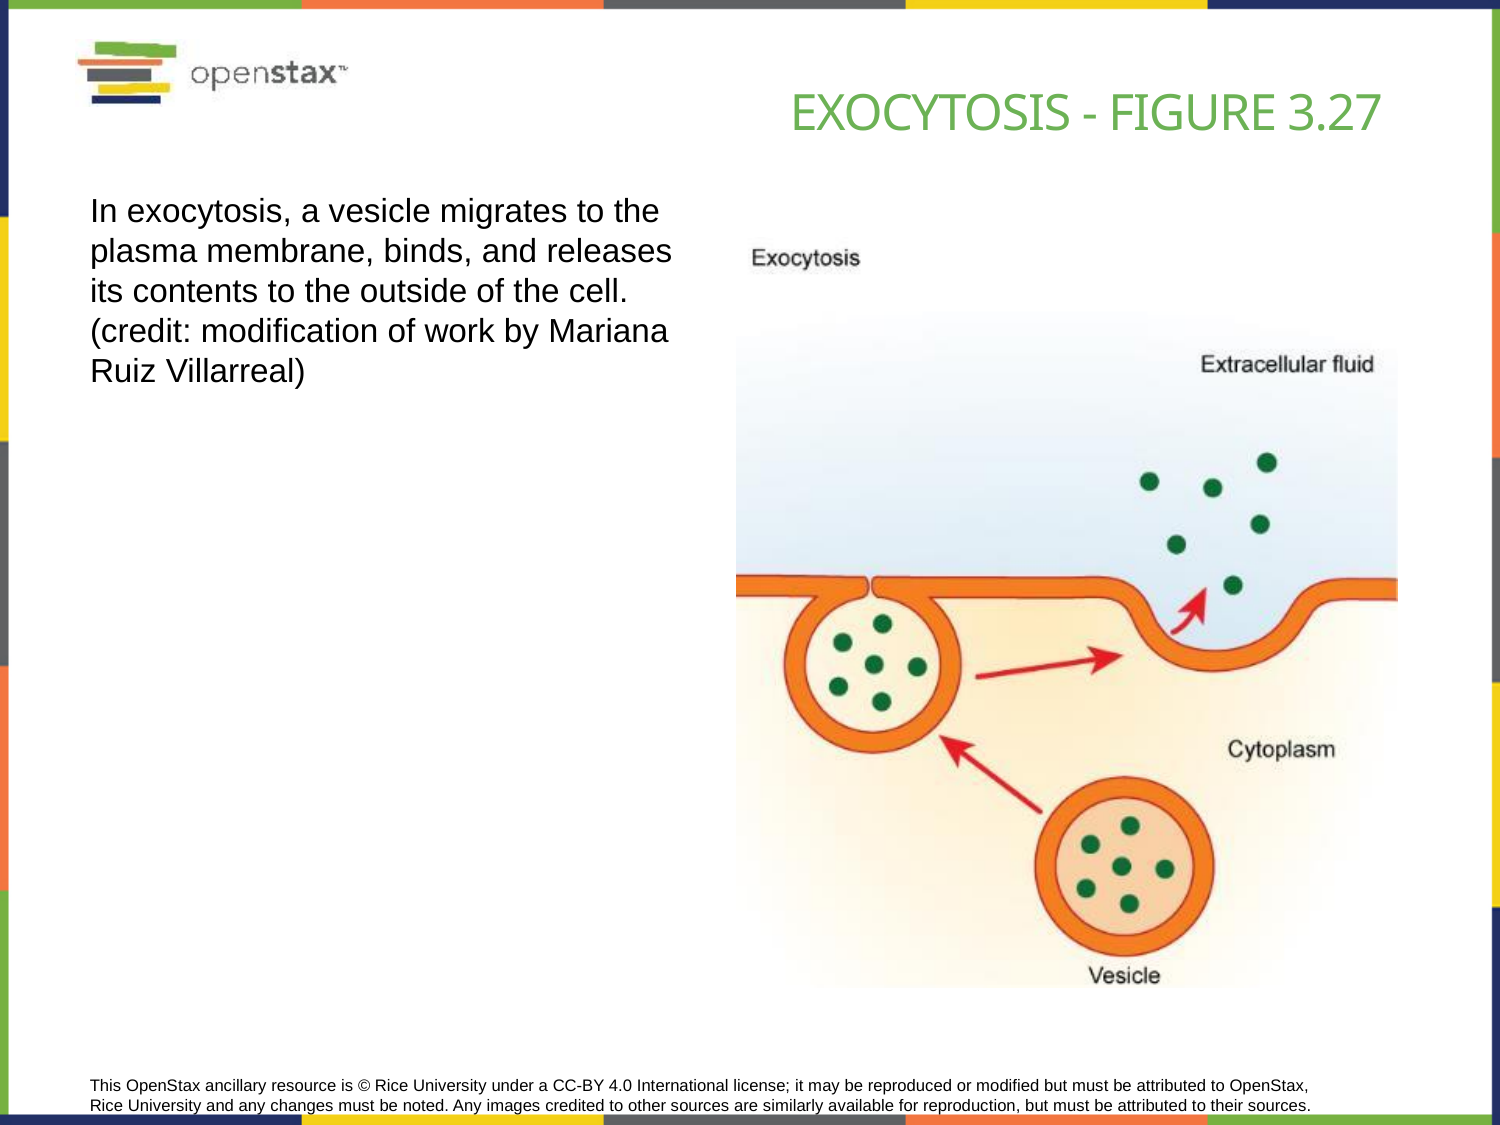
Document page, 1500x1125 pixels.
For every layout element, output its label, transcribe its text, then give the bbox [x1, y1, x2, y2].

text_box This OpenStax ancillary resource is © Rice University under a CC-BY 4.0 International license; it may be reproduced or modified but must be attributed to OpenStax, Rice University and any changes must be noted. Any images credited to other sources are similarly available for reproduction, but must be attributed to their sources. [75, 1067, 1336, 1114]
title Exocytosis - Figure 3.27 [75, 39, 1398, 148]
list In exocytosis, a vesicle migrates to the plasma membrane, binds, and releases its contents to the outside of the cell. (credit: modification of work by Mariana Ruiz Villarreal) [75, 181, 717, 1045]
picture [0, 0, 1500, 1125]
